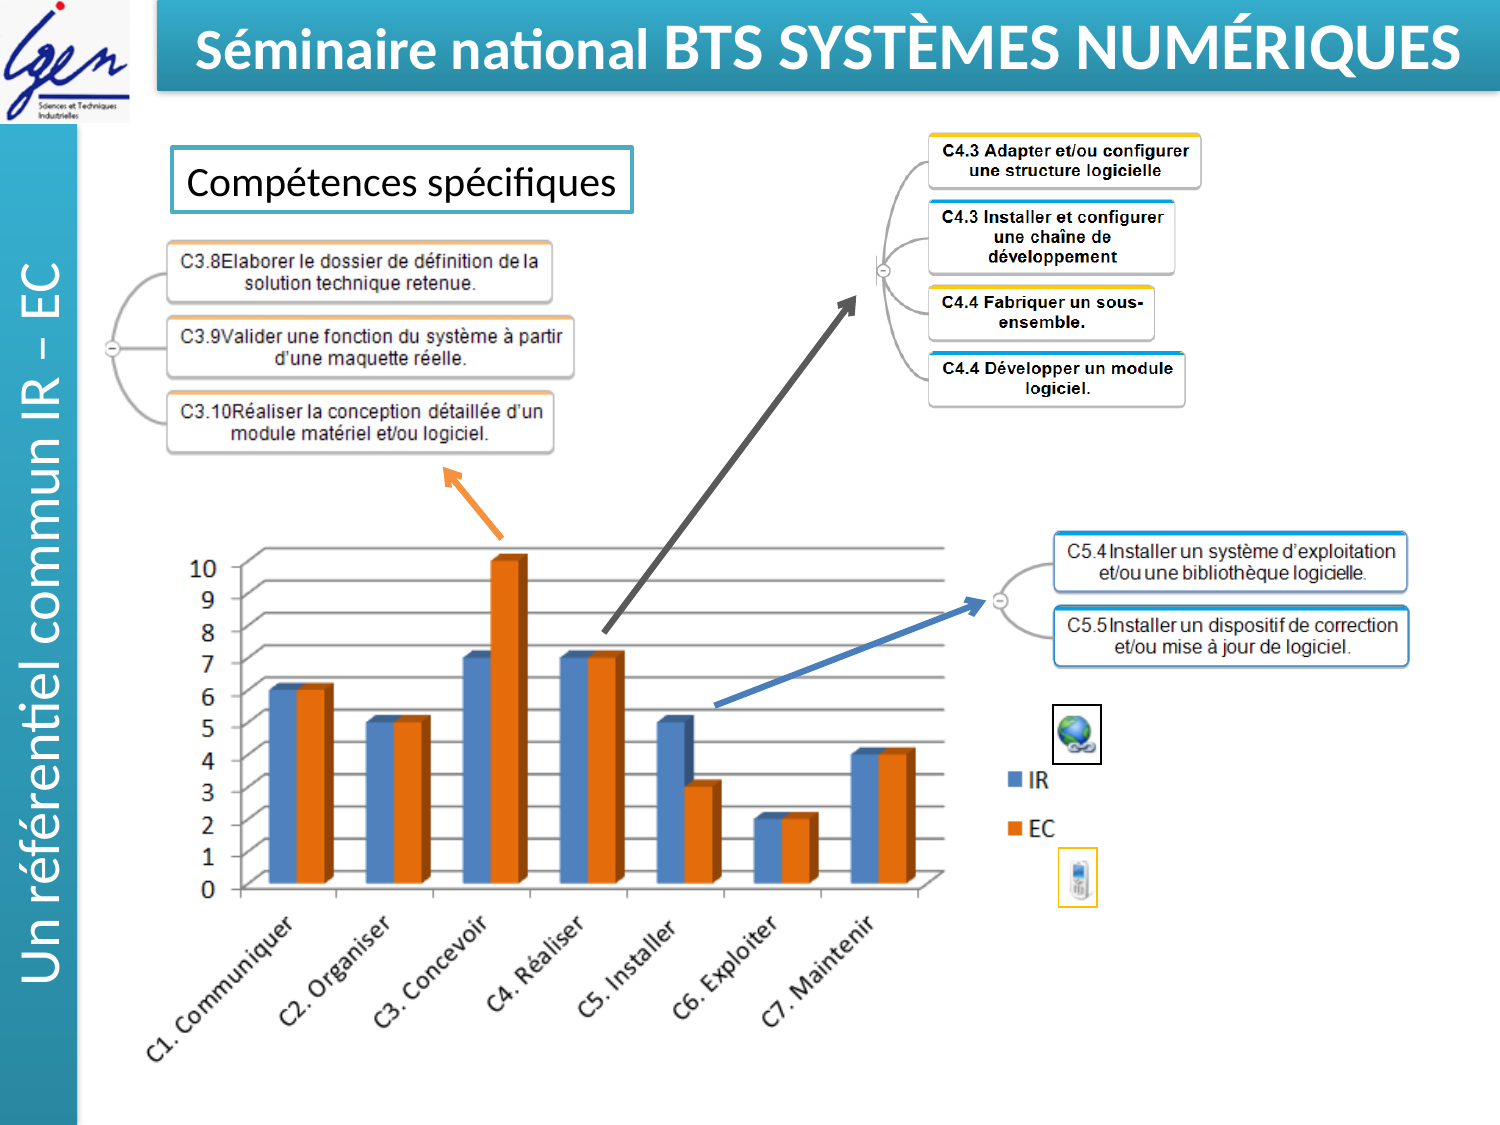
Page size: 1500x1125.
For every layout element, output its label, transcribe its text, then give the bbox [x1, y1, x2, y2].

picture [111, 517, 1436, 1083]
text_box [714, 600, 987, 706]
text_box Séminaire national BTS SYSTÈMES NUMÉRIQUES [157, 0, 1500, 91]
text_box Compétences spécifiques [170, 145, 634, 214]
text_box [442, 466, 503, 540]
picture [0, 0, 132, 124]
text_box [603, 294, 857, 634]
picture [96, 225, 609, 468]
text_box Un référentiel commun IR – EC [0, 132, 78, 1125]
text_box Eléments de constat [96, 0, 1447, 148]
picture [876, 123, 1232, 421]
